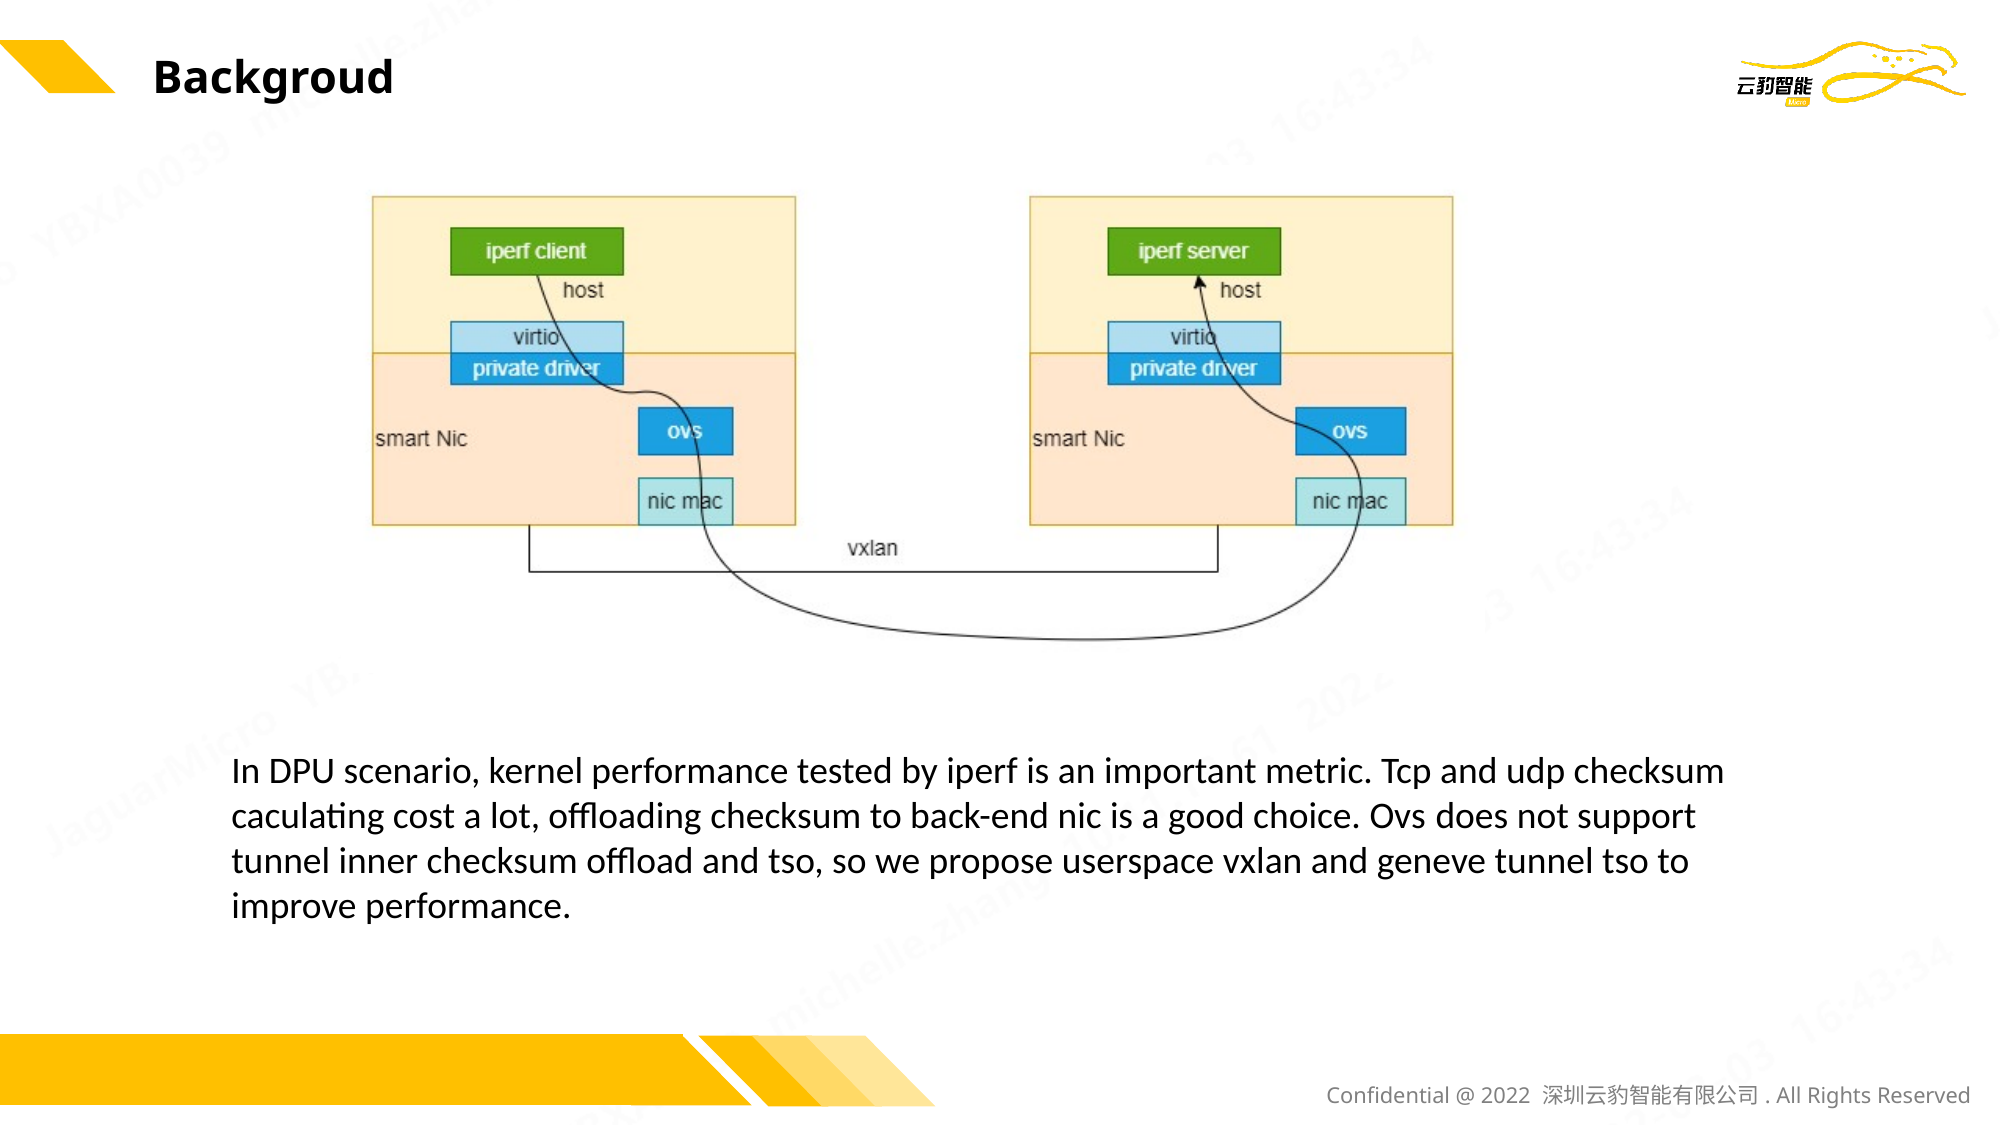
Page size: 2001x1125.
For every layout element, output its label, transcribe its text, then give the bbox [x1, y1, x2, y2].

picture [0, 0, 2000, 1125]
text_box In DPU scenario, kernel performance tested by iperf is an important metric. Tcp and udp checksum caculating cost a lot, offloading checksum to back-end nic is a good choice. Ovs does not support tunnel inner checksum offload and tso, so we propose userspace vxlan and geneve tunnel tso to improve performance. [216, 738, 1784, 934]
subtitle Backgroud [137, 41, 1689, 113]
